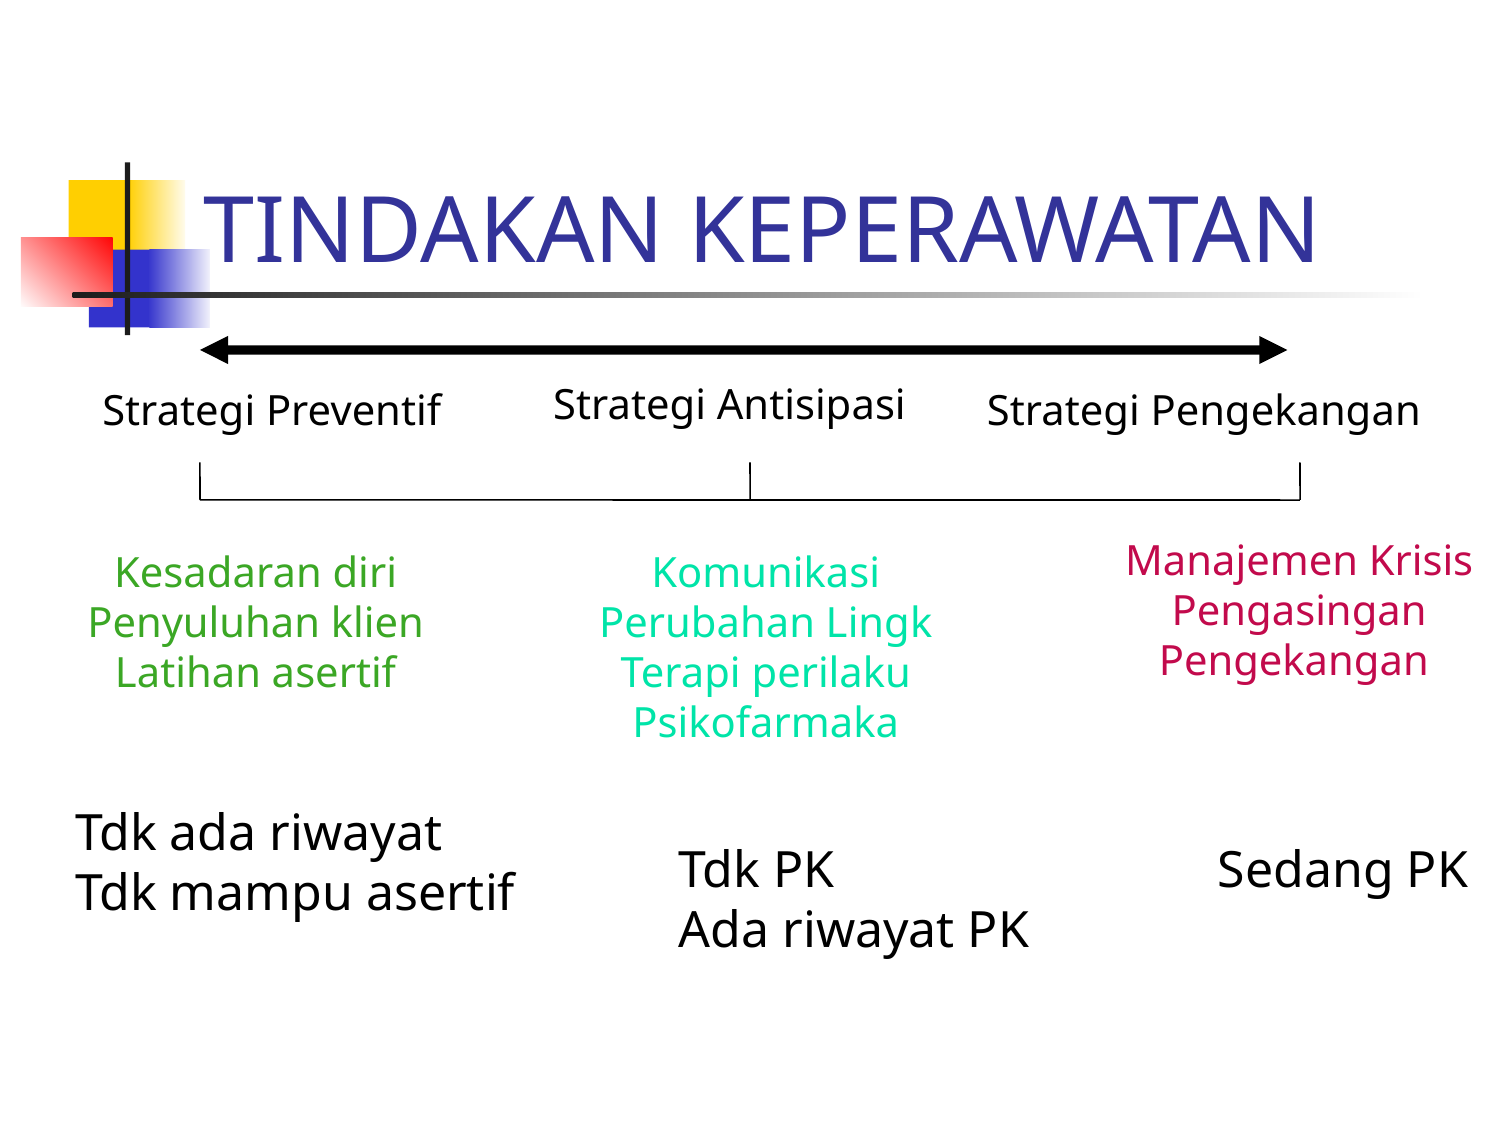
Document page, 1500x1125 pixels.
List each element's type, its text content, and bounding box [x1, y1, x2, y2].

text_box [199, 343, 1288, 357]
text_box Strategi Pengekangan [972, 376, 1436, 441]
text_box Strategi Antisipasi [538, 370, 921, 436]
text_box Kesadaran diri Penyuluhan klien Latihan asertif [72, 538, 439, 704]
text_box Tdk ada riwayat Tdk mampu asertif [60, 792, 531, 928]
text_box Tdk PK Ada riwayat PK [664, 830, 1045, 966]
text_box Strategi Preventif [87, 376, 456, 441]
text_box Sedang PK [1203, 830, 1484, 906]
title TINDAKAN KEPERAWATAN [188, 101, 1468, 289]
text_box Manajemen Krisis Pengasingan Pengekangan [1110, 526, 1489, 691]
text_box Komunikasi Perubahan Lingk Terapi perilaku Psikofarmaka [584, 538, 948, 754]
